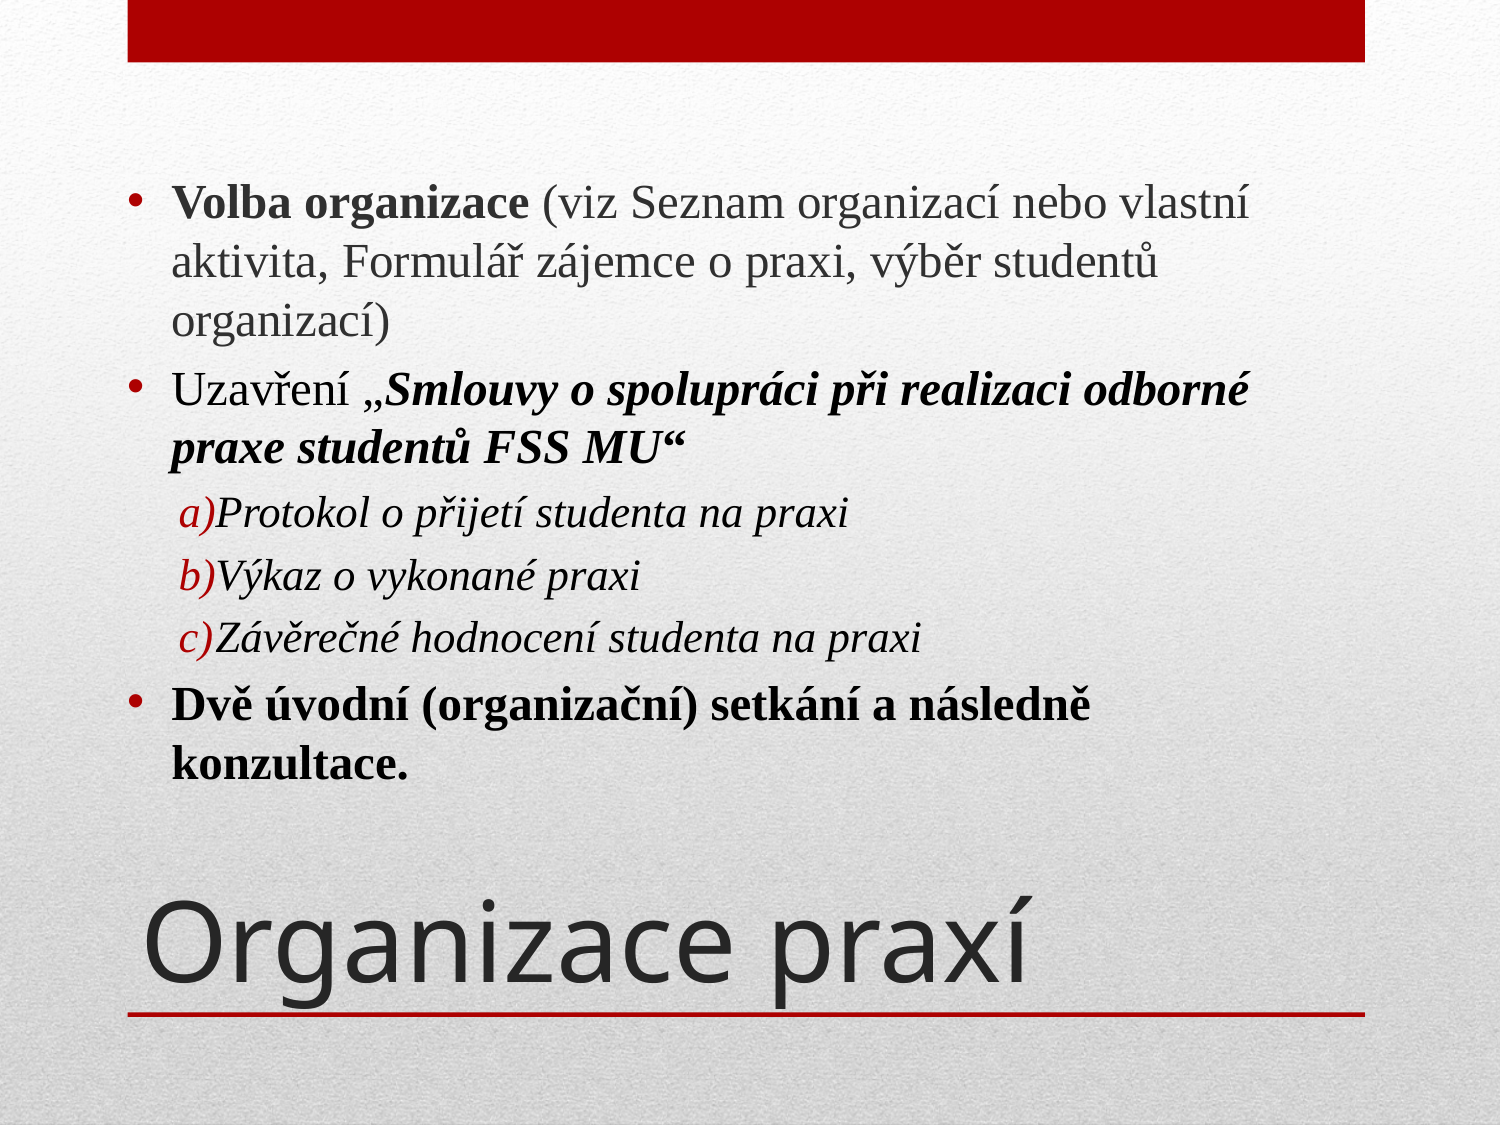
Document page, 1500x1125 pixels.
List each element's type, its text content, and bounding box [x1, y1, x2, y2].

title Organizace praxí [125, 799, 1238, 1013]
list Volba organizace (viz Seznam organizací nebo vlastní aktivita, Formulář zájemce o praxi, výběr studentů organizací) Uzavření „Smlouvy o spolupráci při realizaci odborné praxe studentů FSS MU“ Protokol o přijetí studenta na praxi Výkaz o vykonané praxi Závěrečné hodnocení studenta na praxi Dvě úvodní (organizační) setkání a následně konzultace. [112, 160, 1350, 799]
